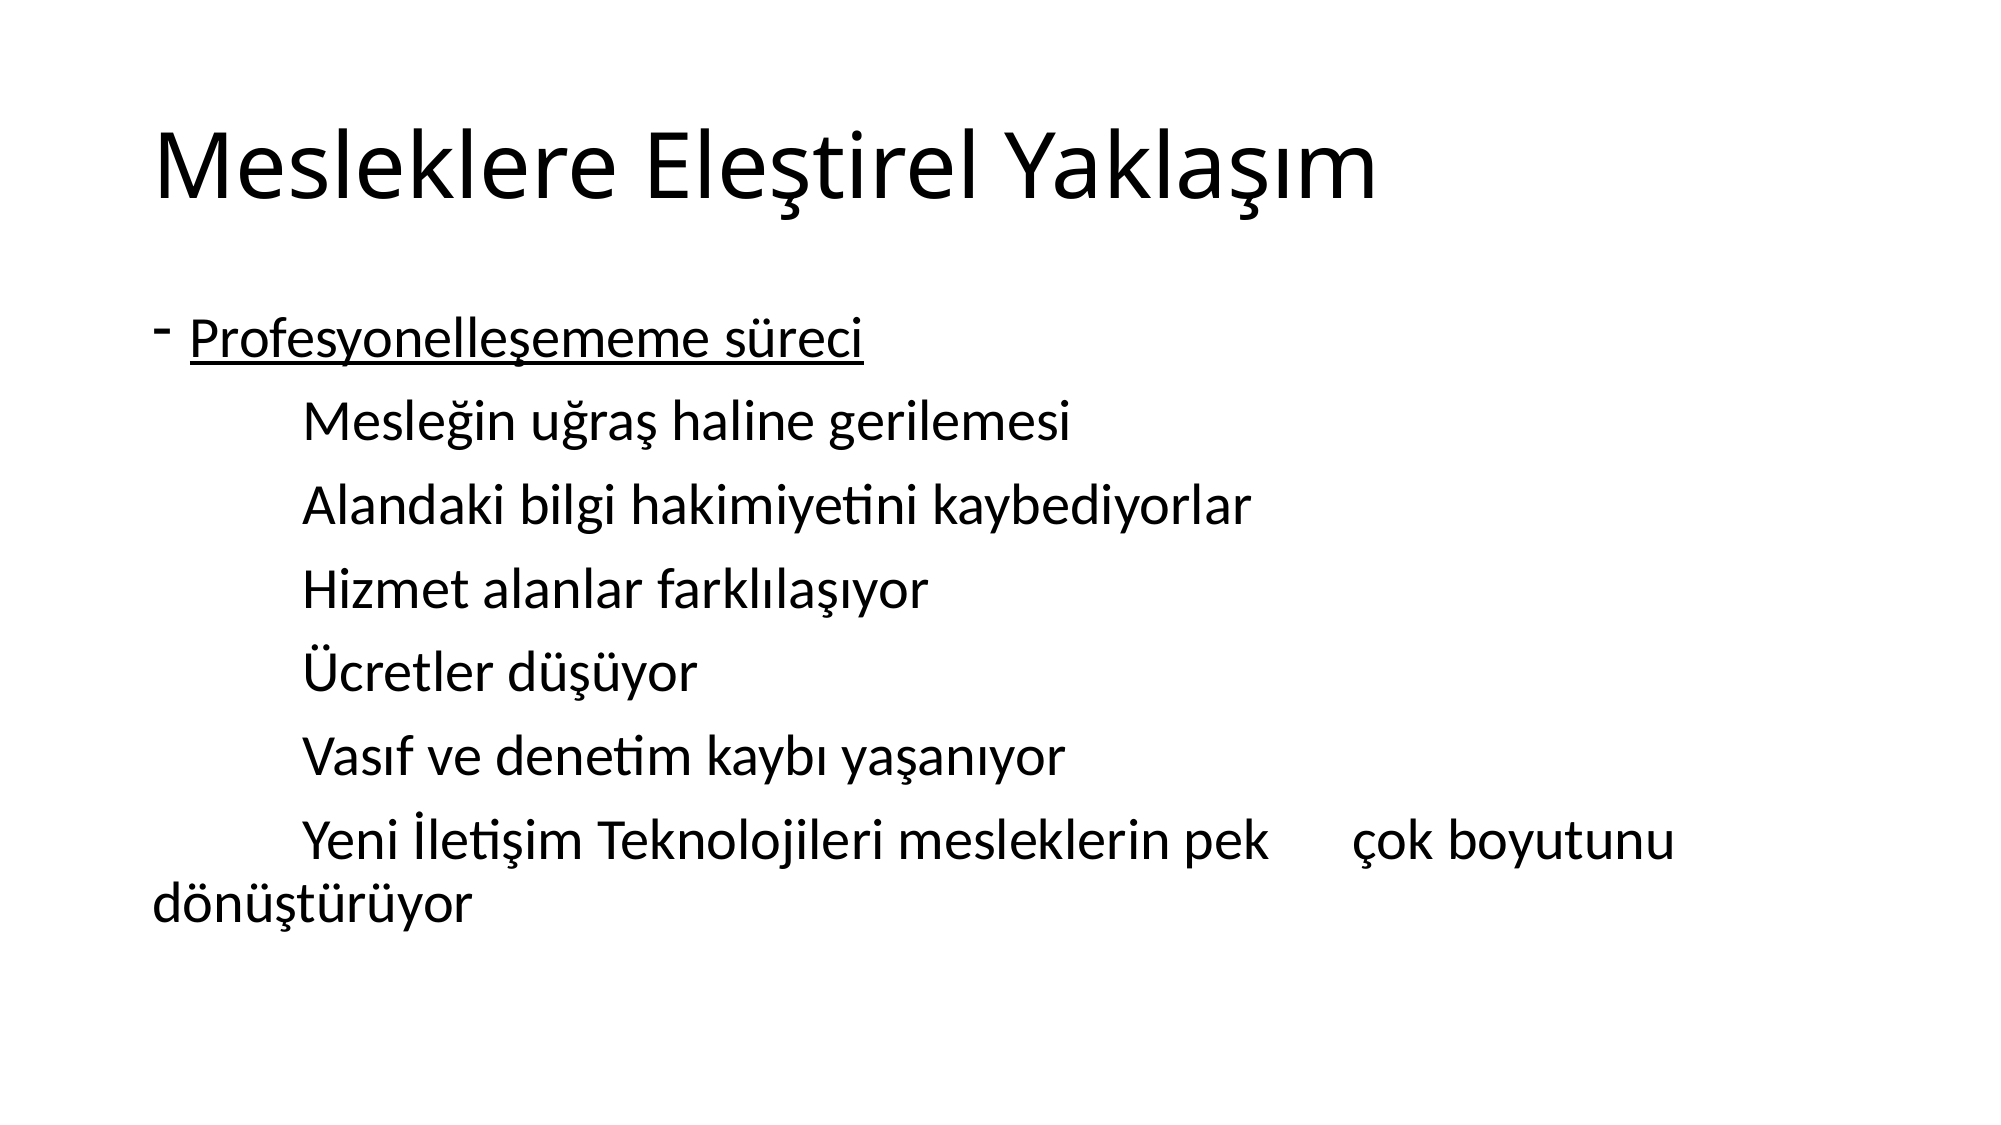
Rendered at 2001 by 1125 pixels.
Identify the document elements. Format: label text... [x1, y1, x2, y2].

list Profesyonelleşememe süreci Mesleğin uğraş haline gerilemesi Alandaki bilgi hakimiyetini kaybediyorlar Hizmet alanlar farklılaşıyor Ücretler düşüyor Vasıf ve denetim kaybı yaşanıyor Yeni İletişim Teknolojileri mesleklerin pek çok boyutunu dönüştürüyor [137, 299, 1863, 1014]
title Mesleklere Eleştirel Yaklaşım [137, 59, 1863, 278]
